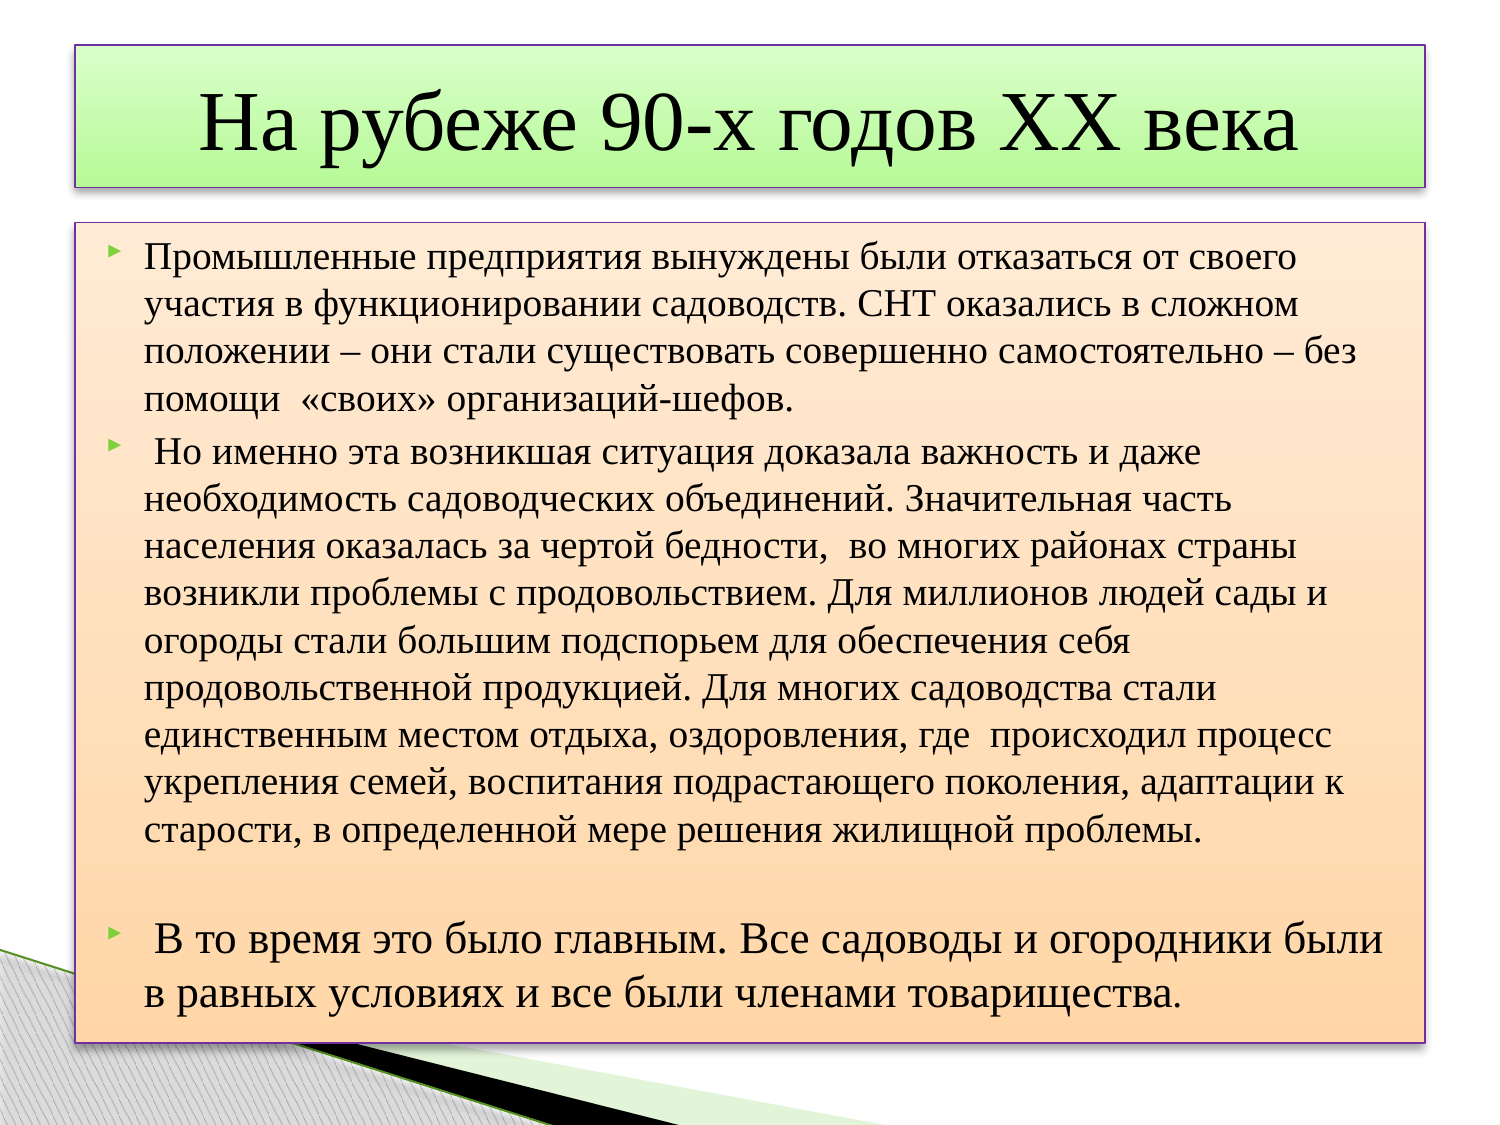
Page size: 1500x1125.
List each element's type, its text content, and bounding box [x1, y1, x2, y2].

list Промышленные предприятия вынуждены были отказаться от своего участия в функционировании садоводств. СНТ оказались в сложном положении – они стали существовать совершенно самостоятельно – без помощи «своих» организаций-шефов. Но именно эта возникшая ситуация доказала важность и даже необходимость садоводческих объединений. Значительная часть населения оказалась за чертой бедности, во многих районах страны возникли проблемы с продовольствием. Для миллионов людей сады и огороды стали большим подспорьем для обеспечения себя продовольственной продукцией. Для многих садоводства стали единственным местом отдыха, оздоровления, где происходил процесс укрепления семей, воспитания подрастающего поколения, адаптации к старости, в определенной мере решения жилищной проблемы. В то время это было главным. Все садоводы и огородники были в равных условиях и все были членами товарищества. [74, 222, 1426, 1044]
title На рубеже 90-х годов ХХ века [74, 44, 1426, 188]
